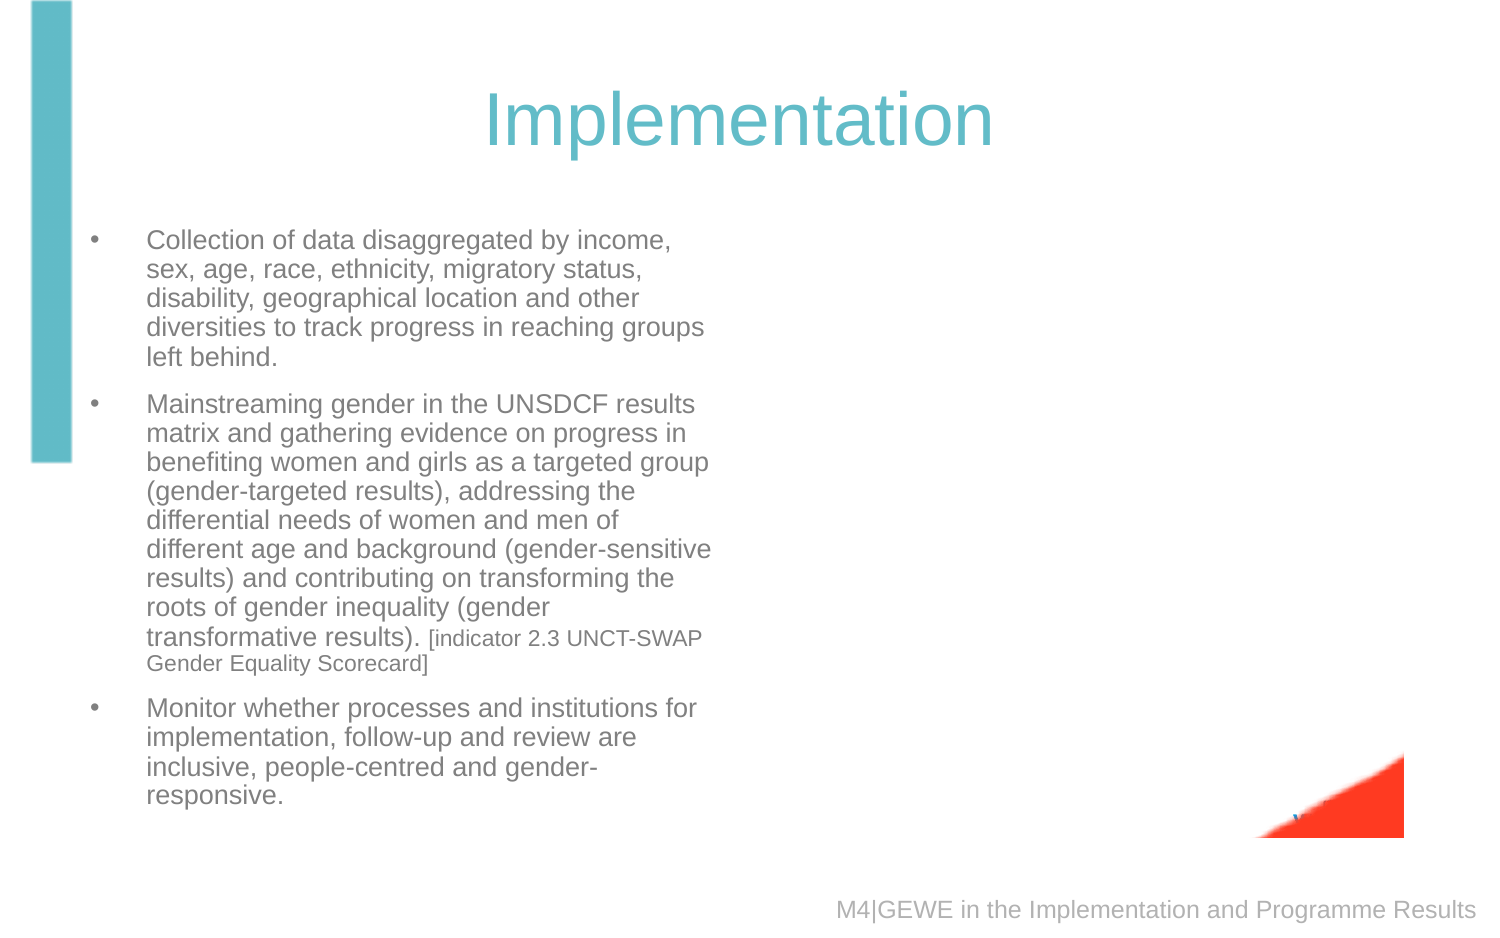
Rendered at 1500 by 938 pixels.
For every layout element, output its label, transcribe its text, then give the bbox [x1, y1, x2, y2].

footer M4|GEWE in the Implementation and Programme Results [542, 877, 1500, 938]
list Collection of data disaggregated by income, sex, age, race, ethnicity, migratory status, disability, geographical location and other diversities to track progress in reaching groups left behind. Mainstreaming gender in the UNSDCF results matrix and gathering evidence on progress in benefiting women and girls as a targeted group (gender-targeted results), addressing the differential needs of women and men of different age and background (gender-sensitive results) and contributing on transforming the roots of gender inequality (gender transformative results). [indicator 2.3 UNCT-SWAP Gender Equality Scorecard] Monitor whether processes and institutions for implementation, follow-up and review are inclusive, people-centred and gender-responsive. [75, 218, 738, 838]
picture [784, 218, 1404, 838]
title Implementation [75, 37, 1425, 194]
